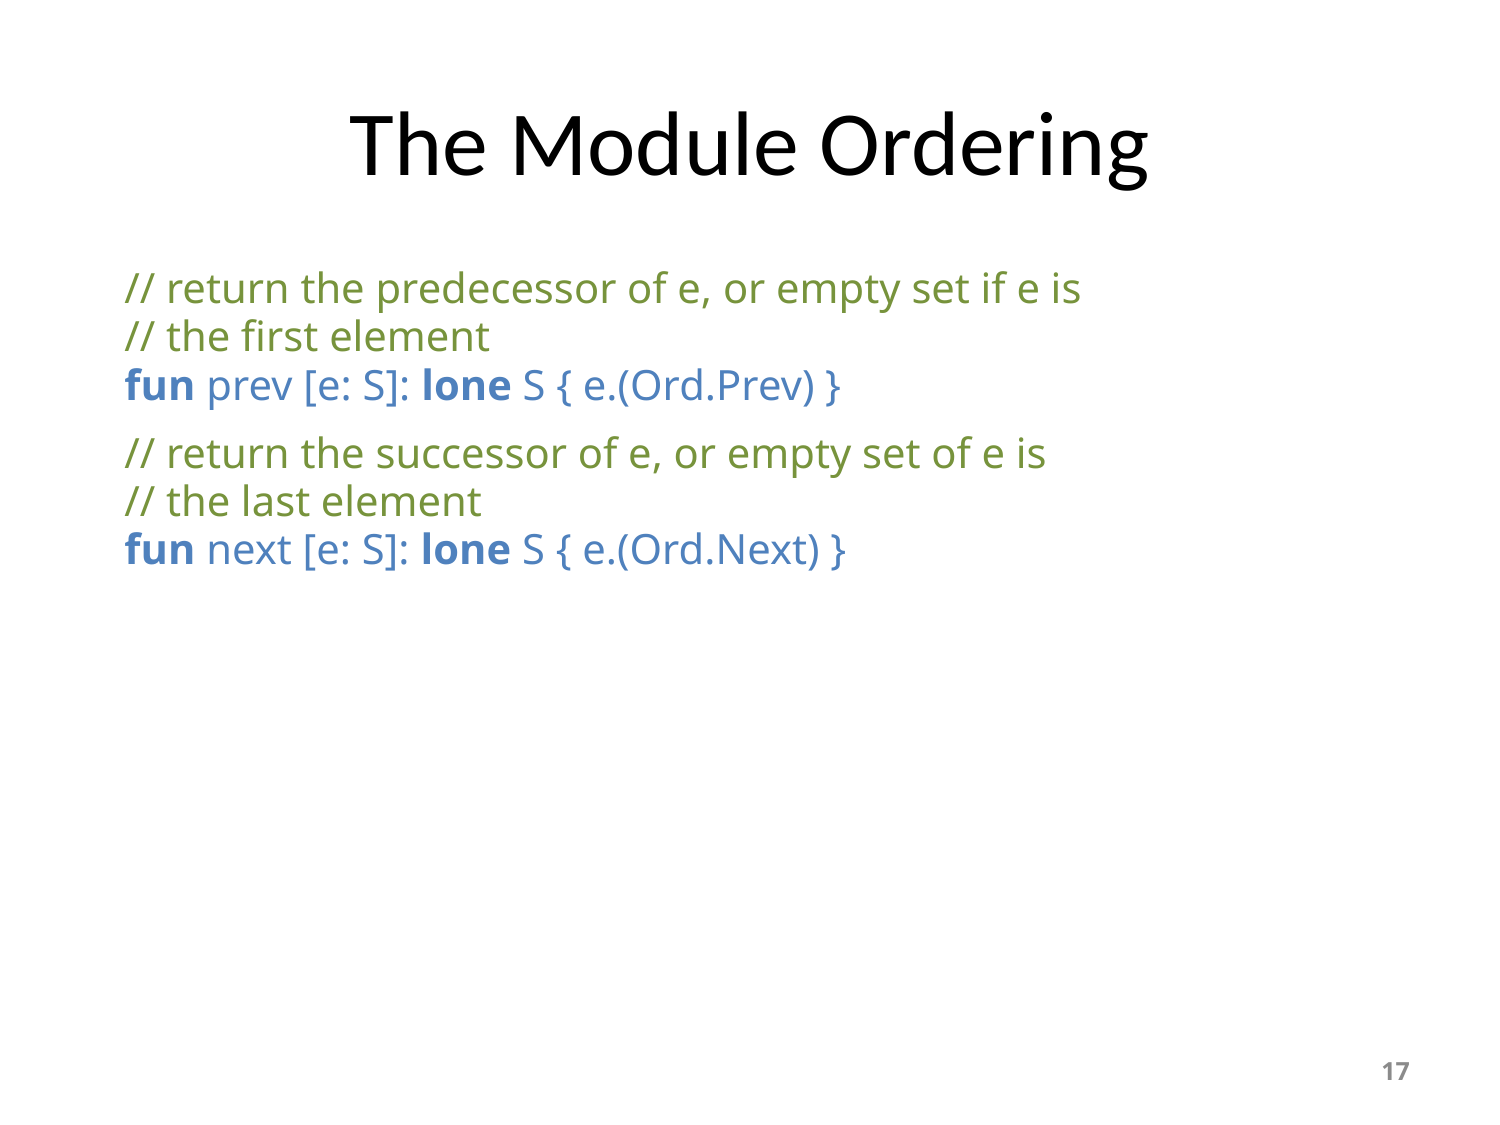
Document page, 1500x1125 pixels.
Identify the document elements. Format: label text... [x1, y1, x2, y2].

slide_number 17 [1074, 1042, 1425, 1103]
list // return the predecessor of e, or empty set if e is // the first element fun prev [e: S]: lone S { e.(Ord.Prev) } // return the successor of e, or empty set of e is // the last element fun next [e: S]: lone S { e.(Ord.Next) } [109, 235, 1447, 1036]
title The Module Ordering [75, 45, 1425, 233]
